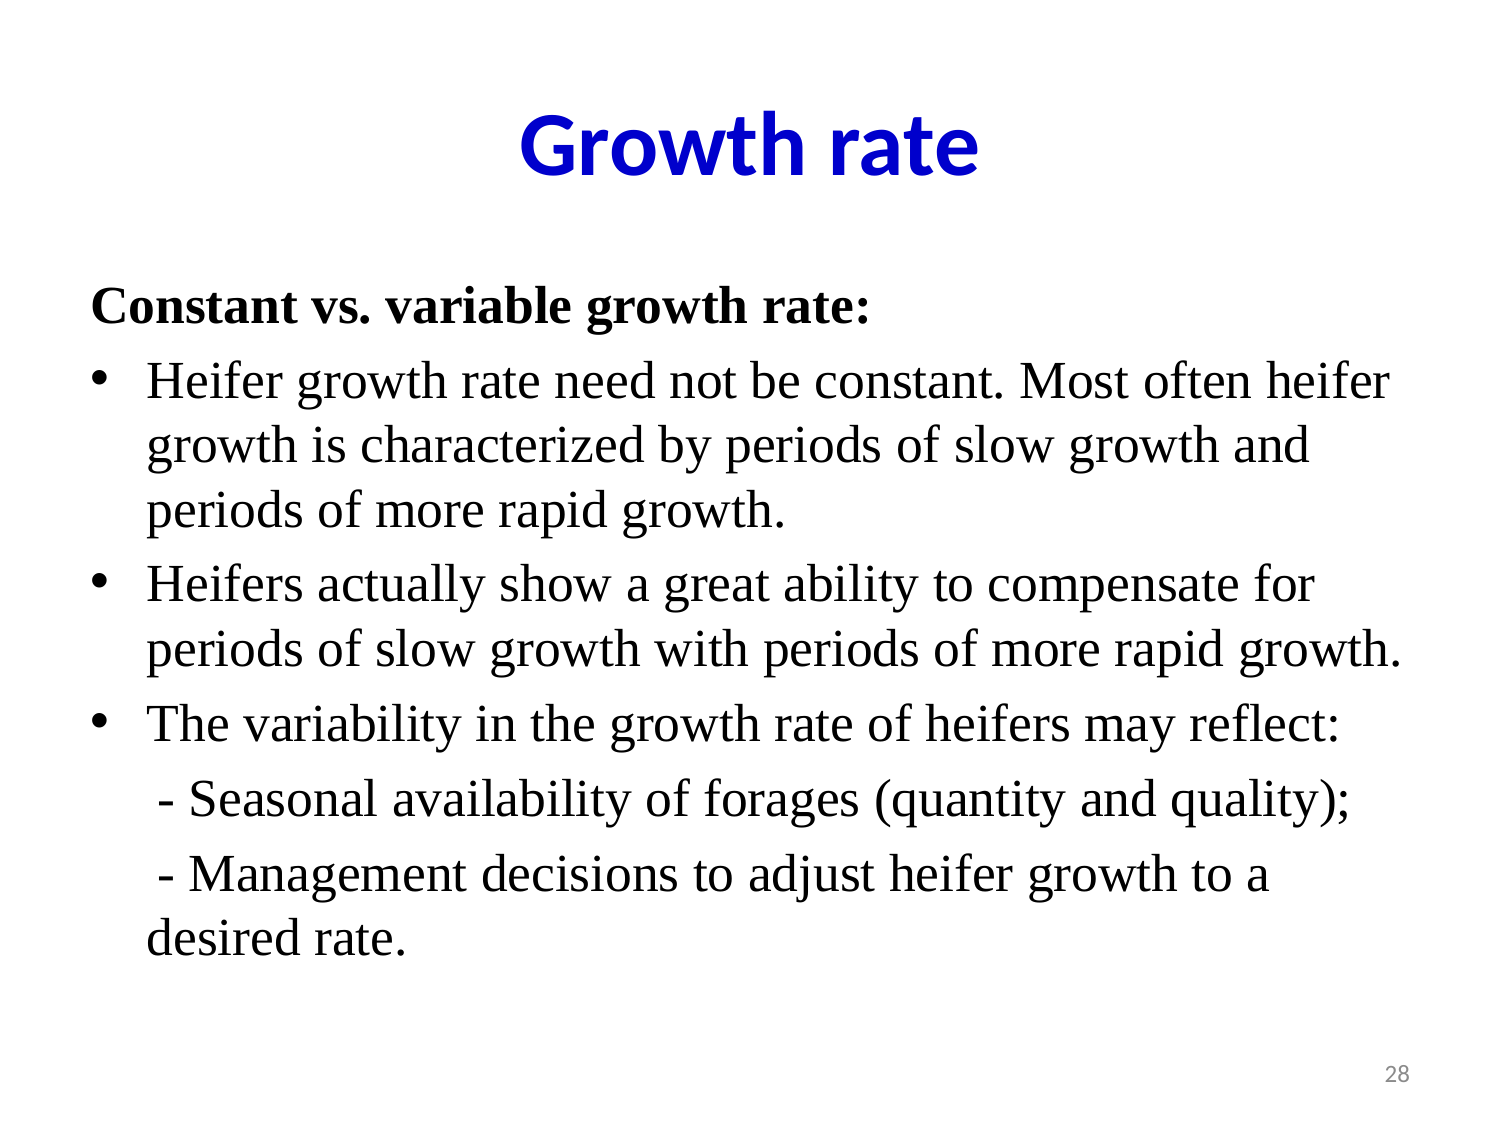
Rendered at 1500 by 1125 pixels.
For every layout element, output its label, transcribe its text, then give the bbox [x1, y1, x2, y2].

title Growth rate [75, 45, 1425, 233]
list Constant vs. variable growth rate: Heifer growth rate need not be constant. Most often heifer growth is characterized by periods of slow growth and periods of more rapid growth. Heifers actually show a great ability to compensate for periods of slow growth with periods of more rapid growth. The variability in the growth rate of heifers may reflect: - Seasonal availability of forages (quantity and quality); - Management decisions to adjust heifer growth to a desired rate. [75, 262, 1425, 1005]
slide_number 28 [1074, 1042, 1425, 1103]
